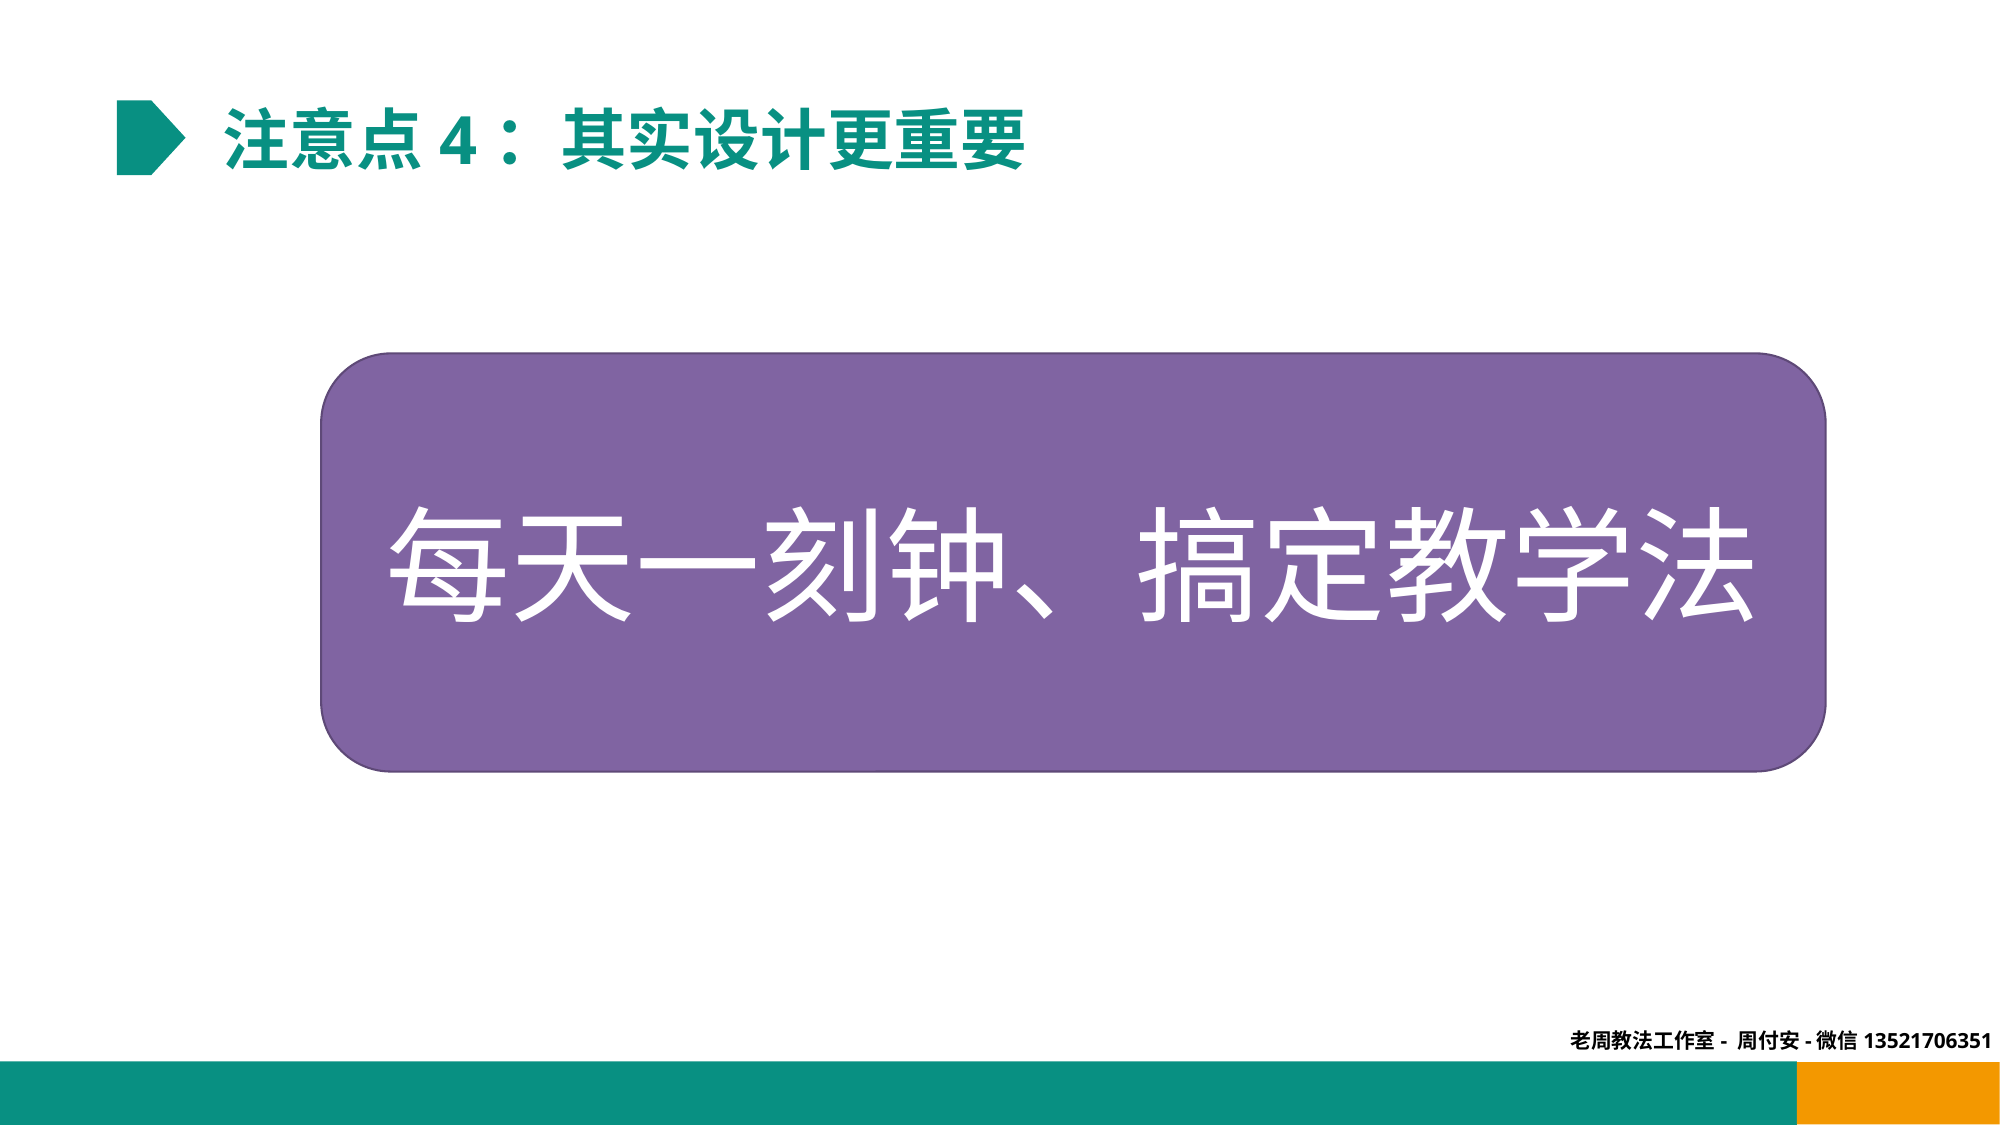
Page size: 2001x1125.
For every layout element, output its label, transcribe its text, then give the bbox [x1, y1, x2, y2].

text_box 每天一刻钟、搞定教学法 [320, 352, 1827, 773]
text_box 注意点4：其实设计更重要 [208, 99, 1894, 187]
